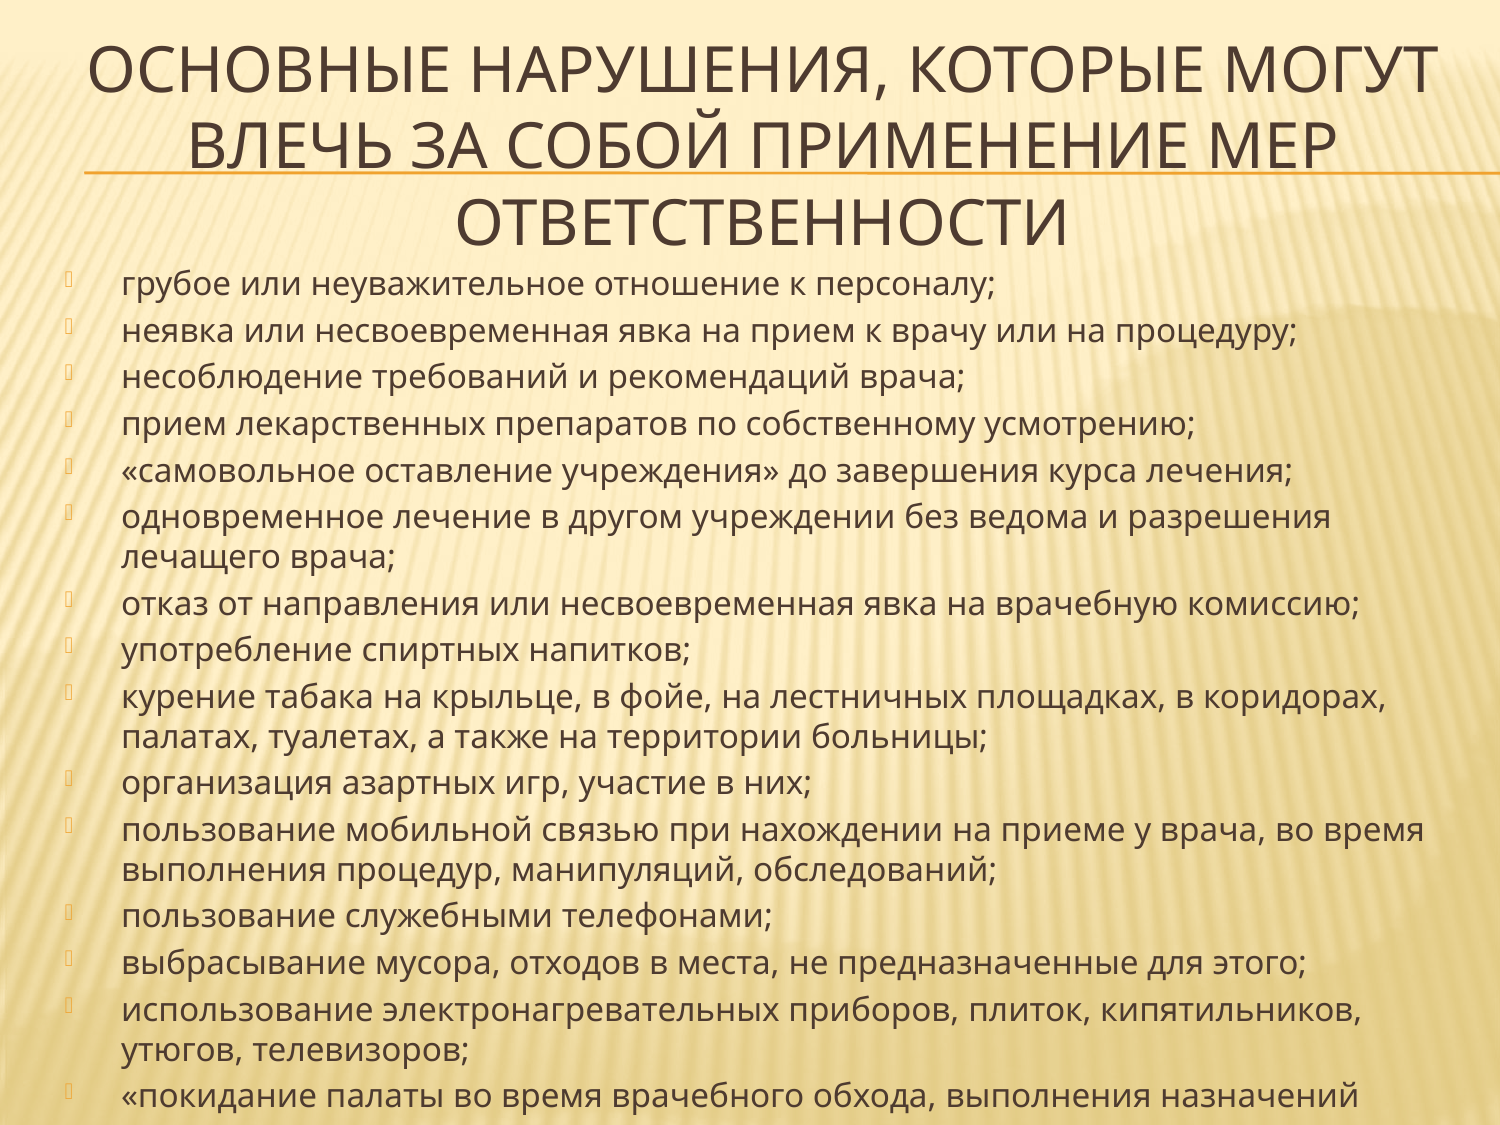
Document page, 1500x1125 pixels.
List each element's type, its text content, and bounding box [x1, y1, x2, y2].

title основные нарушения, которые могут влечь за собой применение мер ответственности [50, 19, 1475, 254]
list грубое или неуважительное отношение к персоналу; неявка или несвоевременная явка на прием к врачу или на процедуру; несоблюдение требований и рекомендаций врача; прием лекарственных препаратов по собственному усмотрению; «самовольное оставление учреждения» до завершения курса лечения; одновременное лечение в другом учреждении без ведома и разрешения лечащего врача; отказ от направления или несвоевременная явка на врачебную комиссию; употребление спиртных напитков; курение табака на крыльце, в фойе, на лестничных площадках, в коридорах, палатах, туалетах, а также на территории больницы; организация азартных игр, участие в них; пользование мобильной связью при нахождении на приеме у врача, во время выполнения процедур, манипуляций, обследований; пользование служебными телефонами; выбрасывание мусора, отходов в места, не предназначенные для этого; использование электронагревательных приборов, плиток, кипятильников, утюгов, телевизоров; «покидание палаты во время врачебного обхода, выполнения назначений и процедур, в период тихого часа» [50, 254, 1475, 998]
